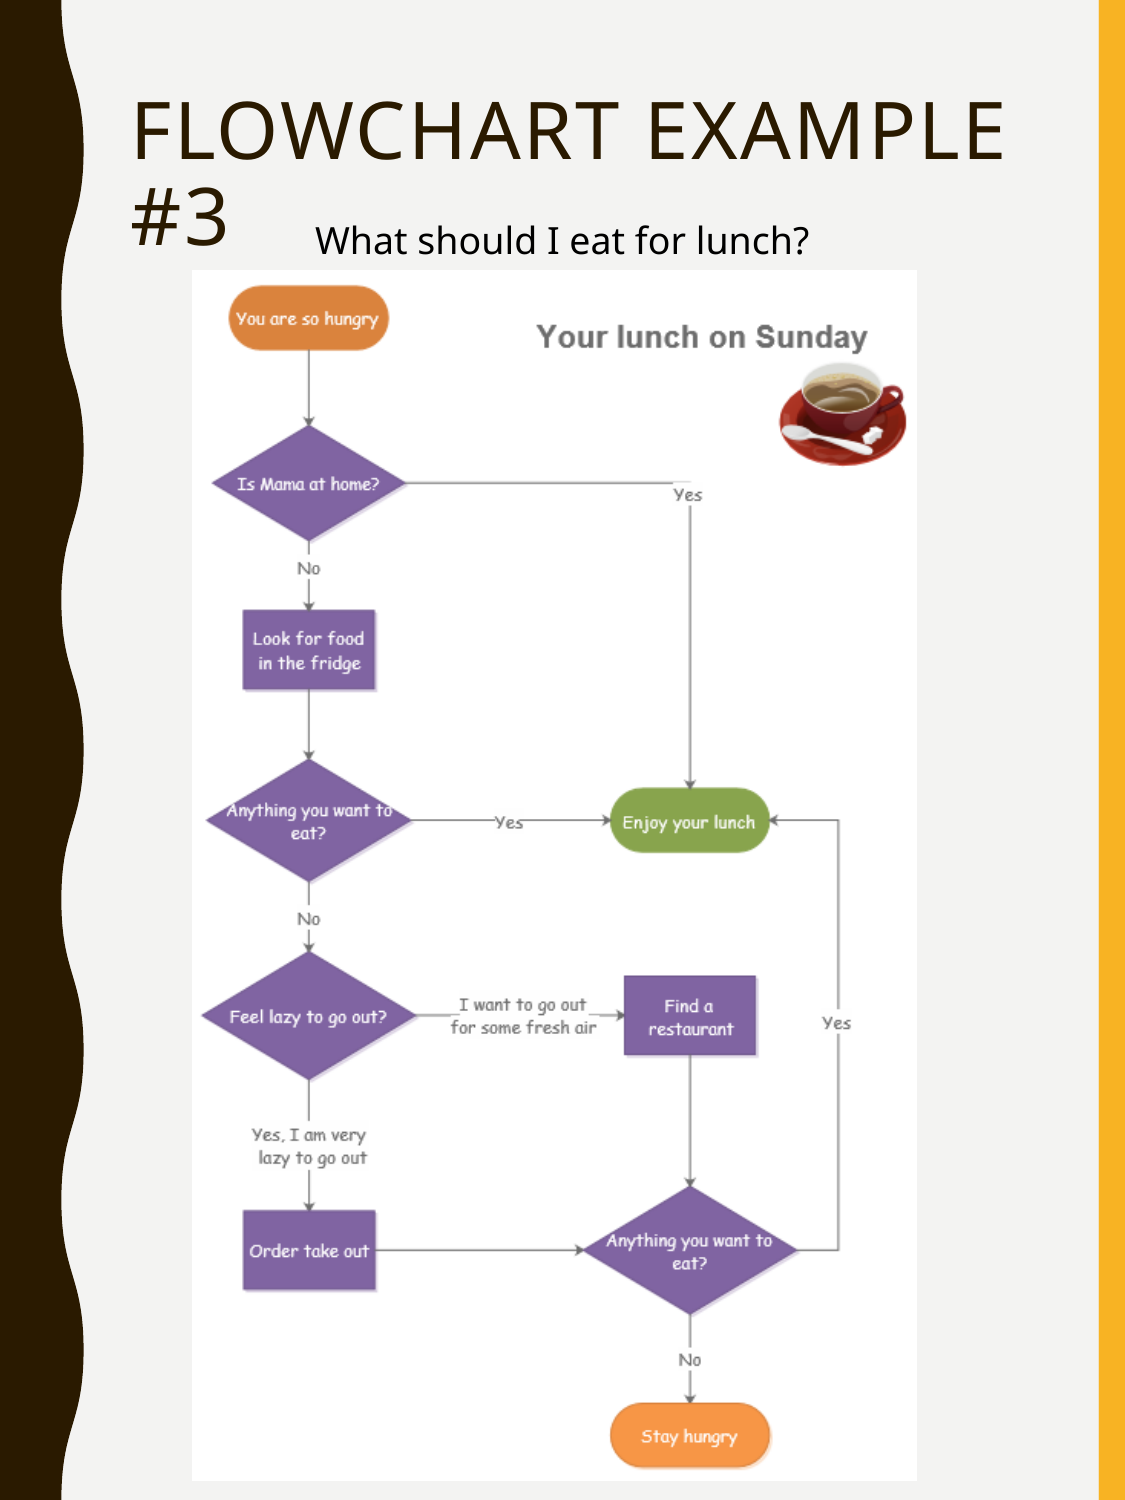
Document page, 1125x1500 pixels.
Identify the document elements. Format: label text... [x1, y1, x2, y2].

title Flowchart example #3 [115, 83, 1055, 217]
picture [192, 270, 917, 1481]
text_box What should I eat for lunch? [300, 209, 825, 270]
